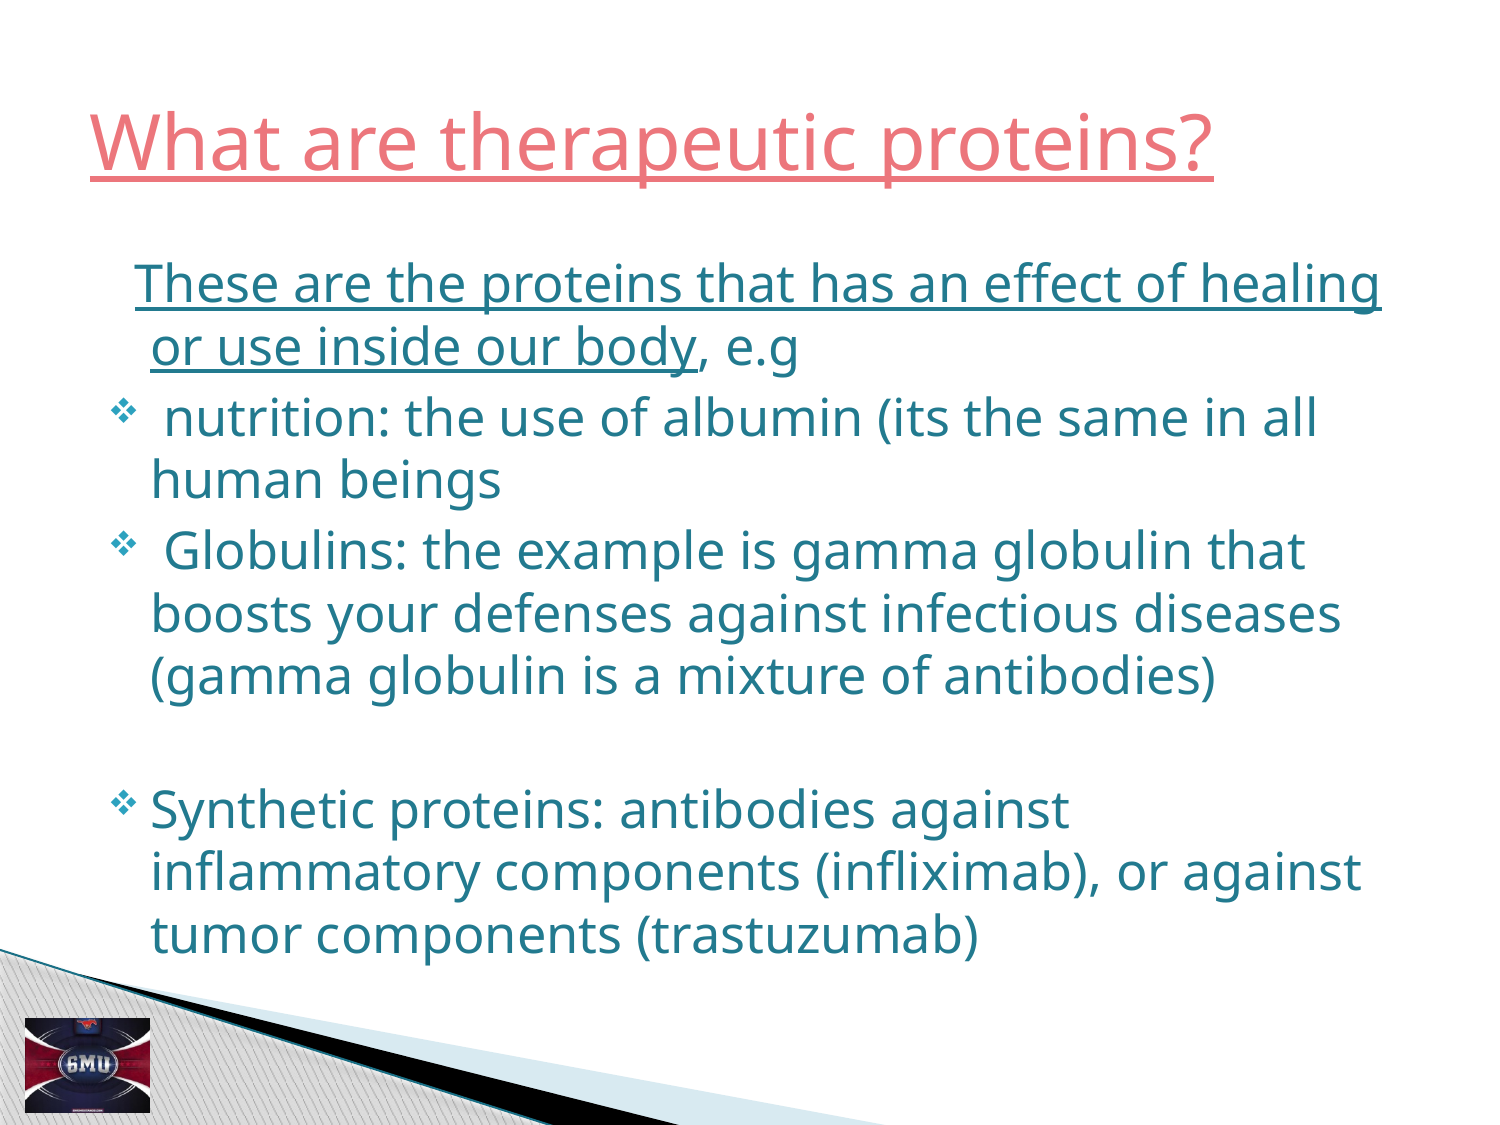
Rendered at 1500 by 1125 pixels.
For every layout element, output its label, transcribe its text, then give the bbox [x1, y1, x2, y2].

picture [25, 1018, 151, 1113]
title What are therapeutic proteins? [75, 45, 1425, 233]
list These are the proteins that has an effect of healing or use inside our body, e.g nutrition: the use of albumin (its the same in all human beings Globulins: the example is gamma globulin that boosts your defenses against infectious diseases (gamma globulin is a mixture of antibodies) Synthetic proteins: antibodies against inflammatory components (infliximab), or against tumor components (trastuzumab) [75, 243, 1425, 986]
